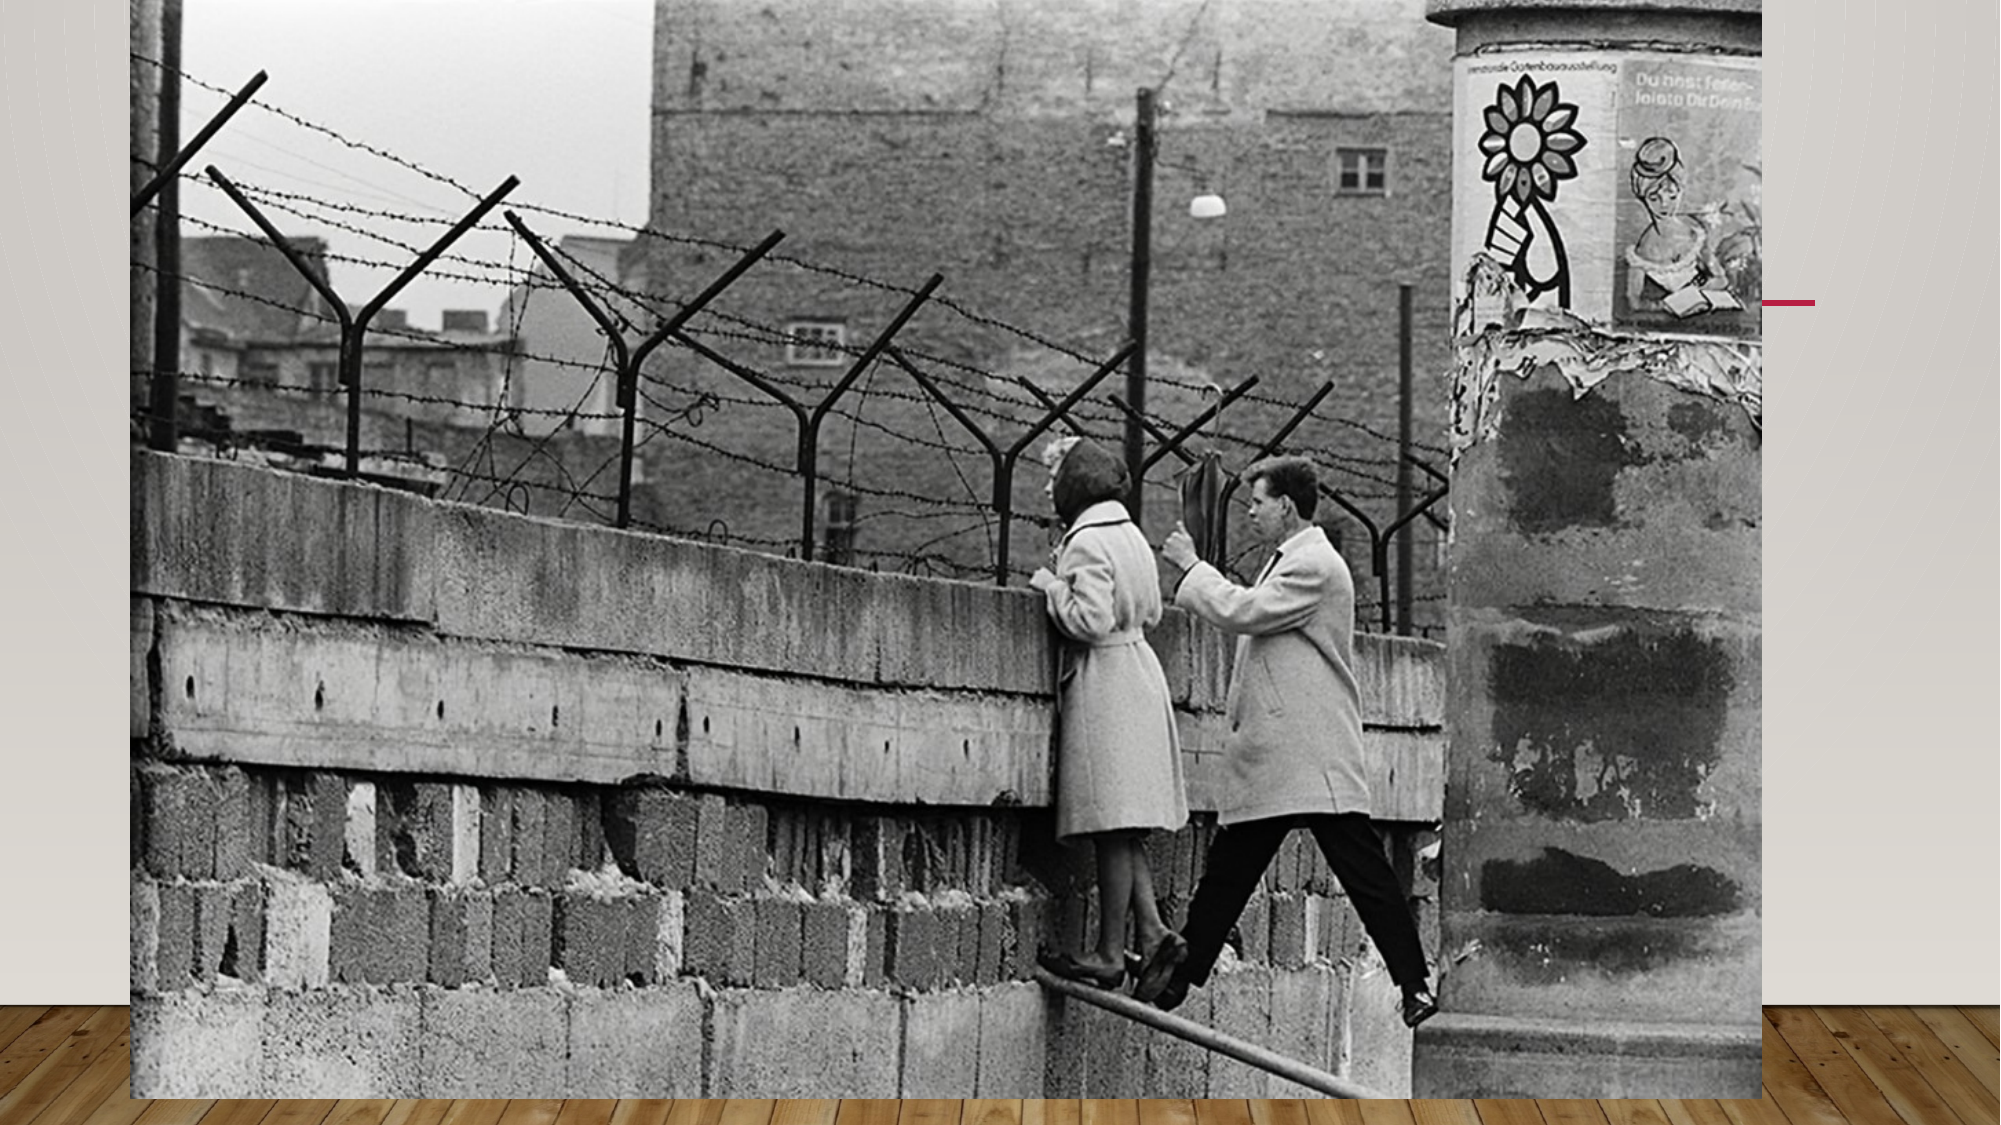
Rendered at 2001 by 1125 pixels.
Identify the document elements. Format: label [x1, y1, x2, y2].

picture [0, 1005, 2000, 1125]
list [130, 0, 1763, 1099]
